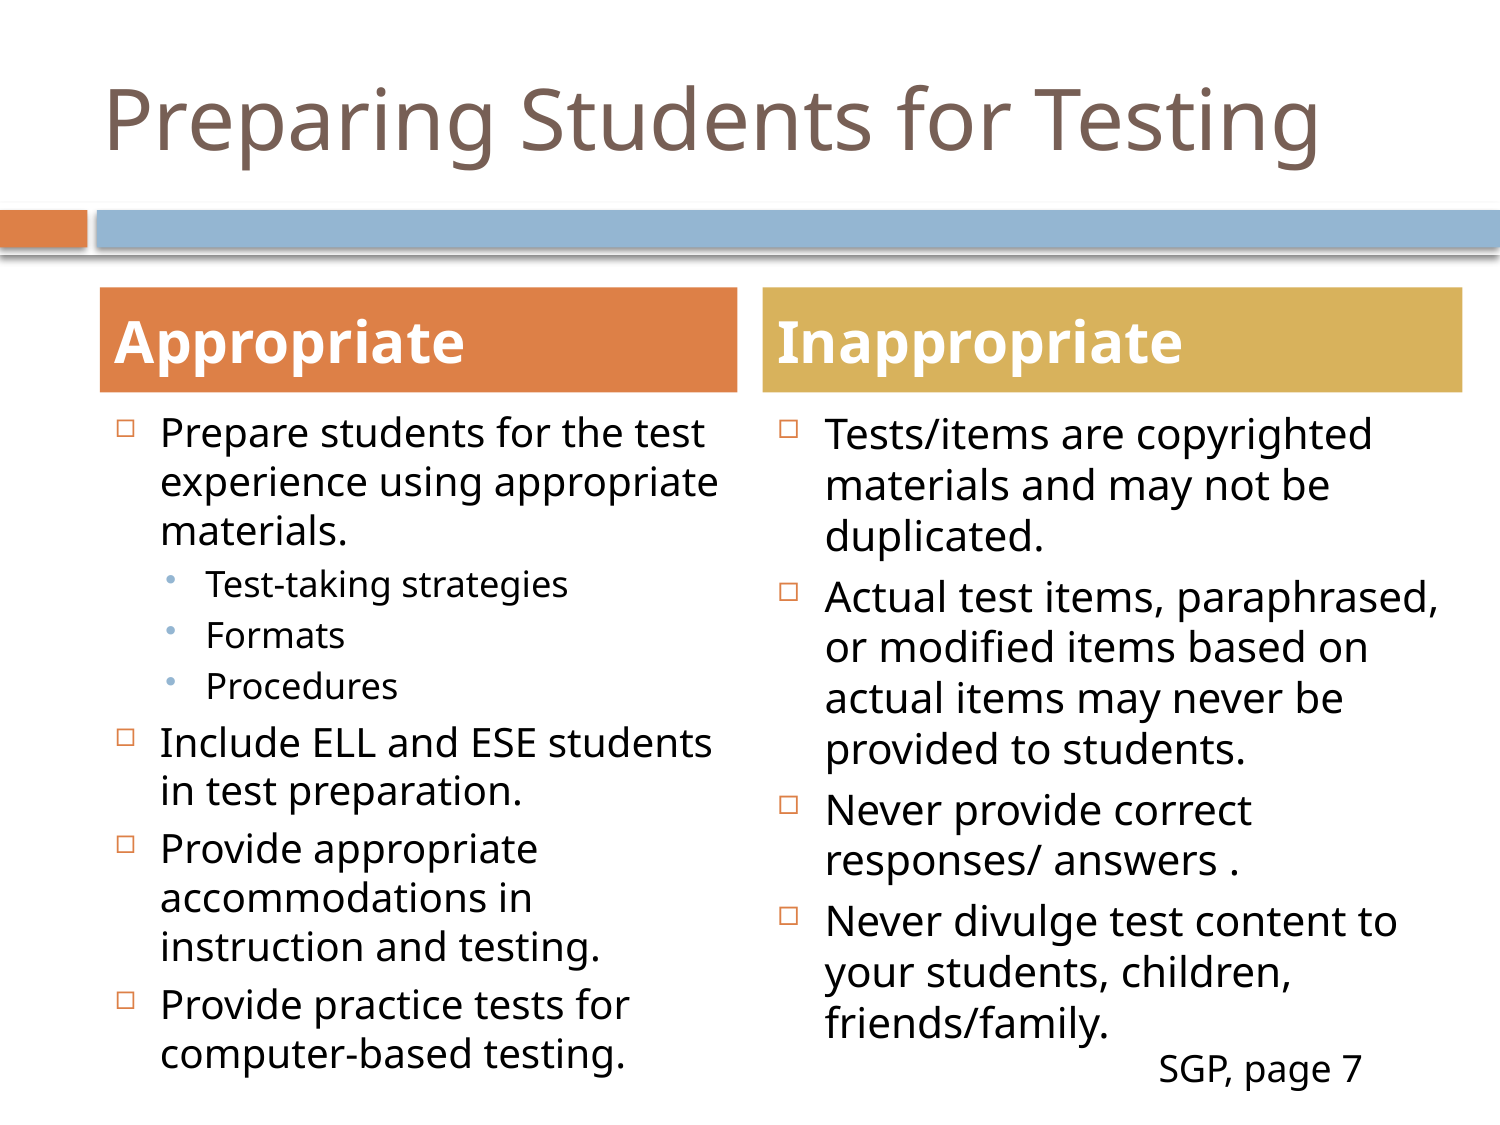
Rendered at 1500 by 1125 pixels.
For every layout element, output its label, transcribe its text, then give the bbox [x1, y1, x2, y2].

list Tests/items are copyrighted materials and may not be duplicated. Actual test items, paraphrased, or modified items based on actual items may never be provided to students. Never provide correct responses/ answers . Never divulge test content to your students, children, friends/family. [762, 399, 1463, 1100]
list Prepare students for the test experience using appropriate materials. Test-taking strategies Formats Procedures Include ELL and ESE students in test preparation. Provide appropriate accommodations in instruction and testing. Provide practice tests for computer-based testing. [99, 399, 738, 1100]
title Preparing Students for Testing [87, 44, 1425, 188]
list Appropriate [99, 287, 738, 393]
text_box SGP, page 7 [1143, 1037, 1379, 1098]
list Inappropriate [762, 287, 1463, 393]
